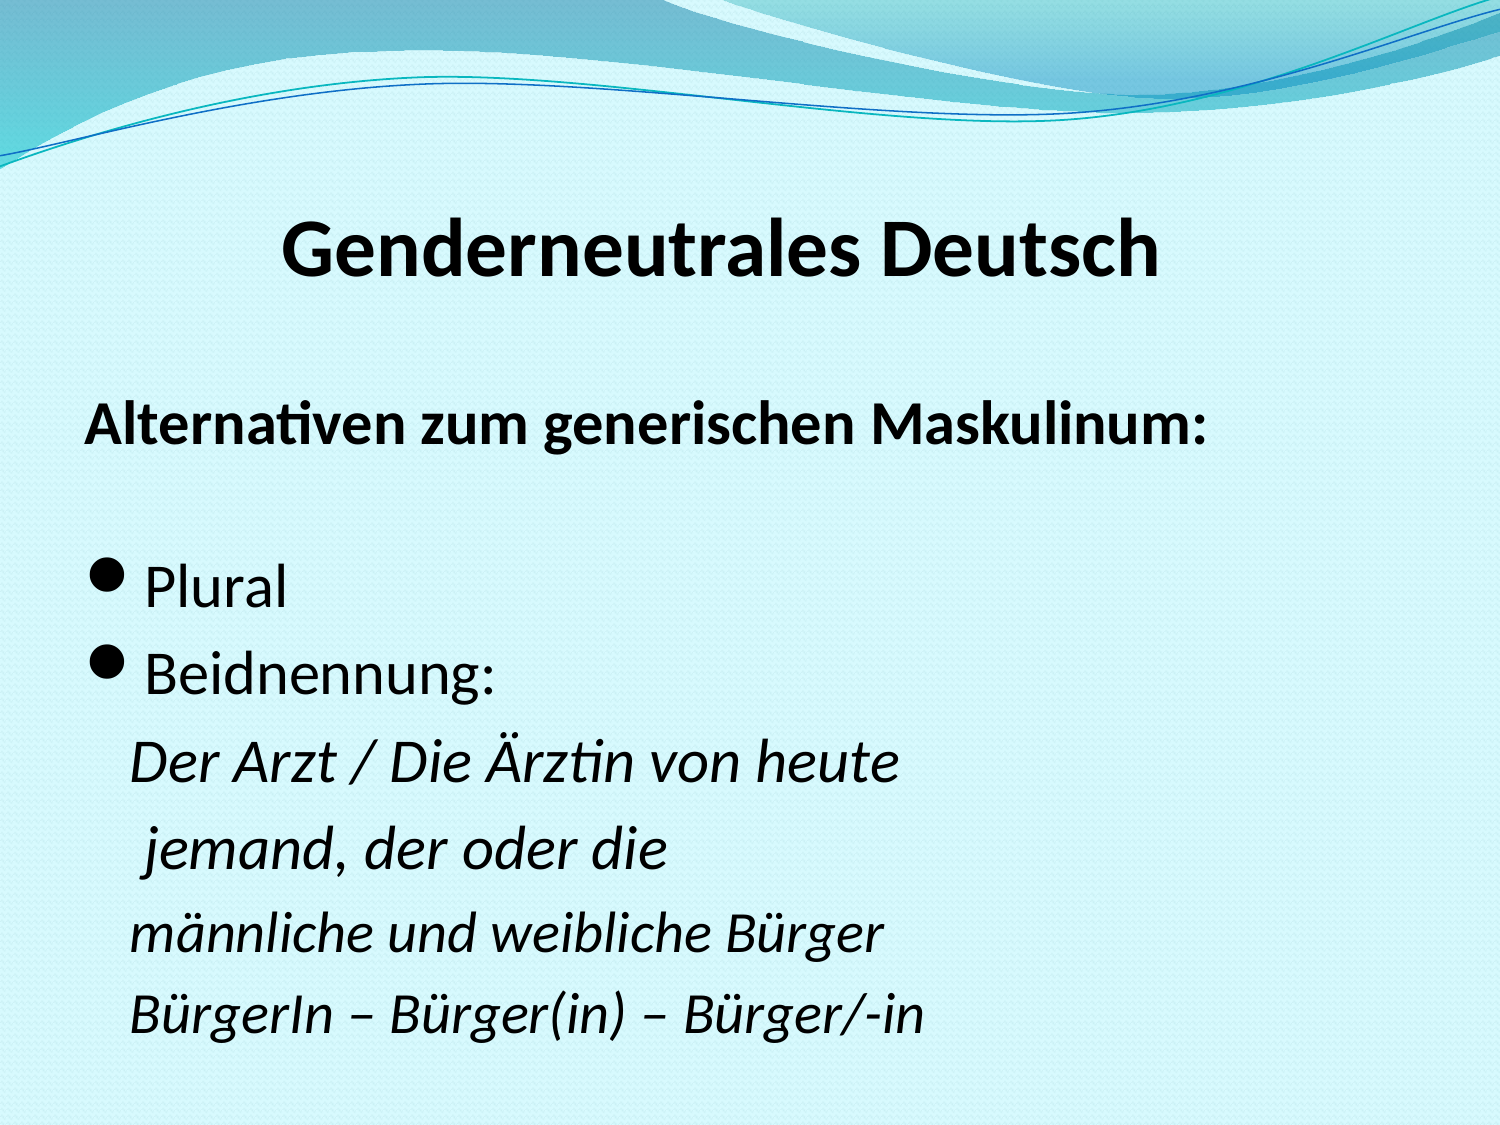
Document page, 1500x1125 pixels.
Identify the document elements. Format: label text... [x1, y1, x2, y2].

title Genderneutrales Deutsch [46, 105, 1397, 293]
list Alternativen zum generischen Maskulinum: Plural Beidnennung: Der Arzt / Die Ärztin von heute jemand, der oder die männliche und weibliche Bürger BürgerIn – Bürger(in) – Bürger/-in [70, 375, 1421, 1079]
